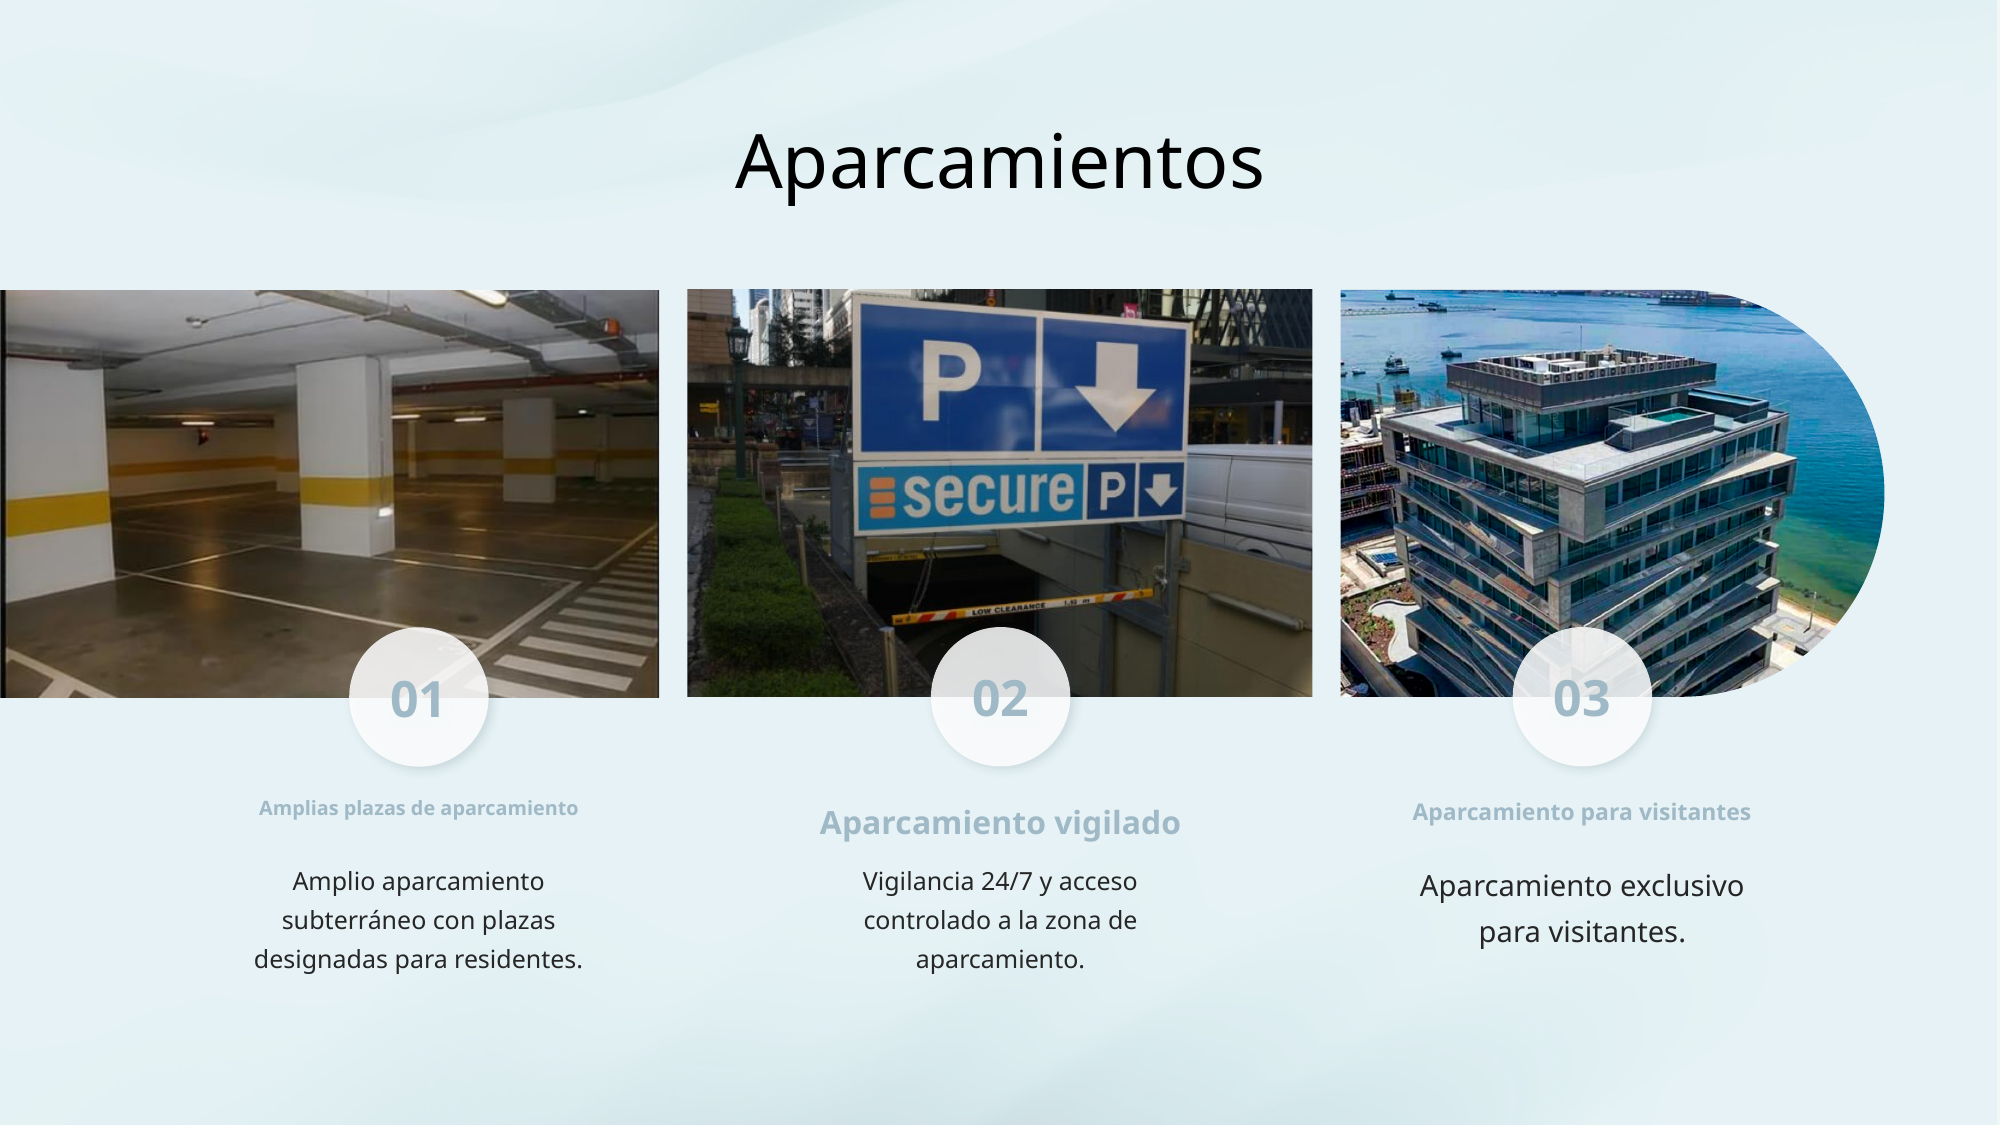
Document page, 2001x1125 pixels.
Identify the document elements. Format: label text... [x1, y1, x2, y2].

picture [687, 289, 1313, 698]
text_box Amplio aparcamiento subterráneo con plazas designadas para residentes. [233, 857, 605, 975]
title Aparcamientos [114, 26, 1886, 204]
text_box Aparcamiento vigilado [815, 783, 1187, 843]
text_box Aparcamiento para visitantes [1396, 783, 1768, 842]
text_box 02 [929, 698, 1072, 768]
text_box 03 [1511, 697, 1654, 768]
text_box 01 [348, 698, 490, 768]
text_box Vigilancia 24/7 y acceso controlado a la zona de aparcamiento. [815, 857, 1187, 975]
text_box Aparcamiento exclusivo para visitantes. [1396, 857, 1768, 975]
picture [1340, 289, 1885, 697]
picture [1825, 451, 1834, 456]
text_box Amplias plazas de aparcamiento [233, 783, 605, 842]
picture [0, 290, 660, 698]
